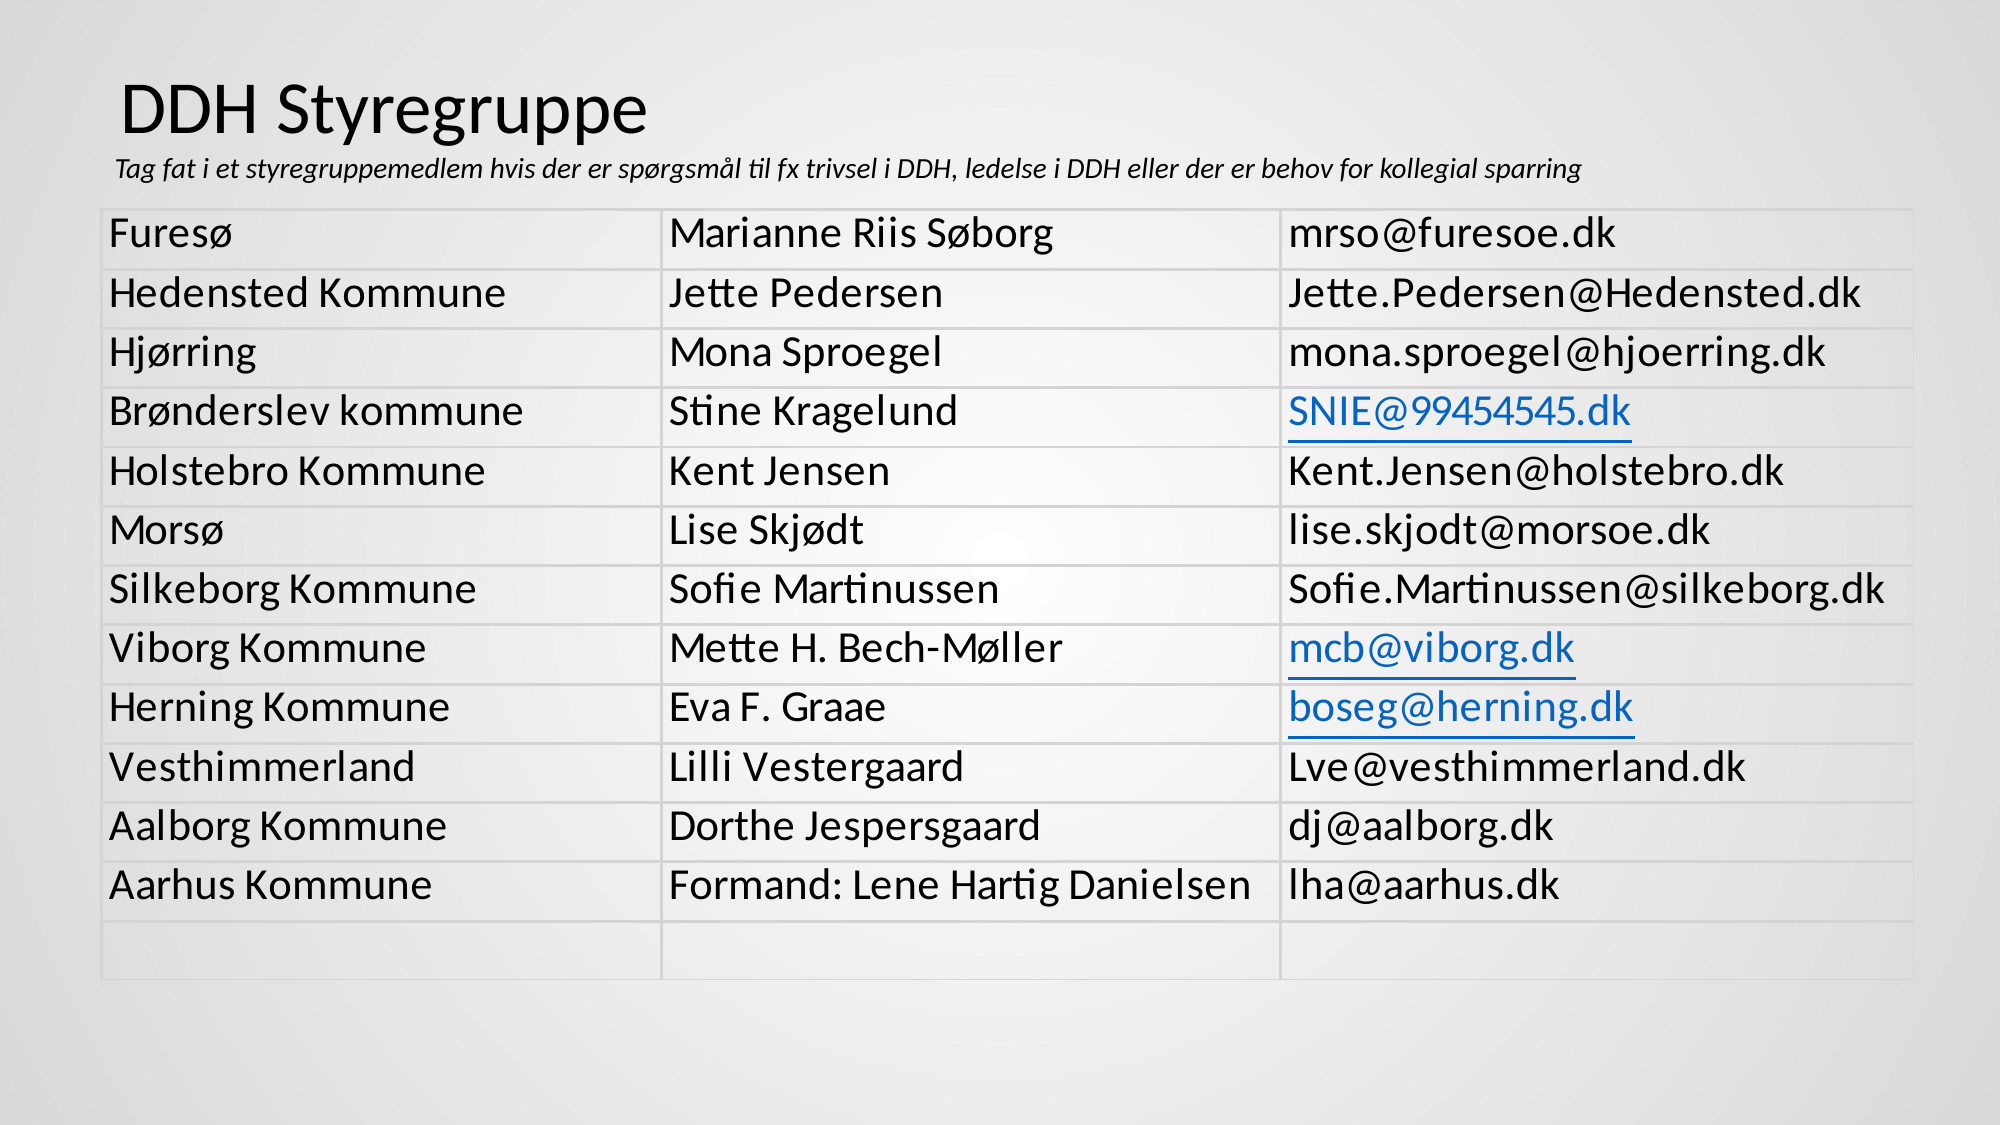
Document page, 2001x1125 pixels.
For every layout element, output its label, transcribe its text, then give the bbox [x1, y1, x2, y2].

text_box Tag fat i et styregruppemedlem hvis der er spørgsmål til fx trivsel i DDH, ledelse i DDH eller der er behov for kollegial sparring [99, 141, 1652, 192]
title DDH Styregruppe [99, 45, 1900, 162]
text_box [99, 208, 1917, 983]
